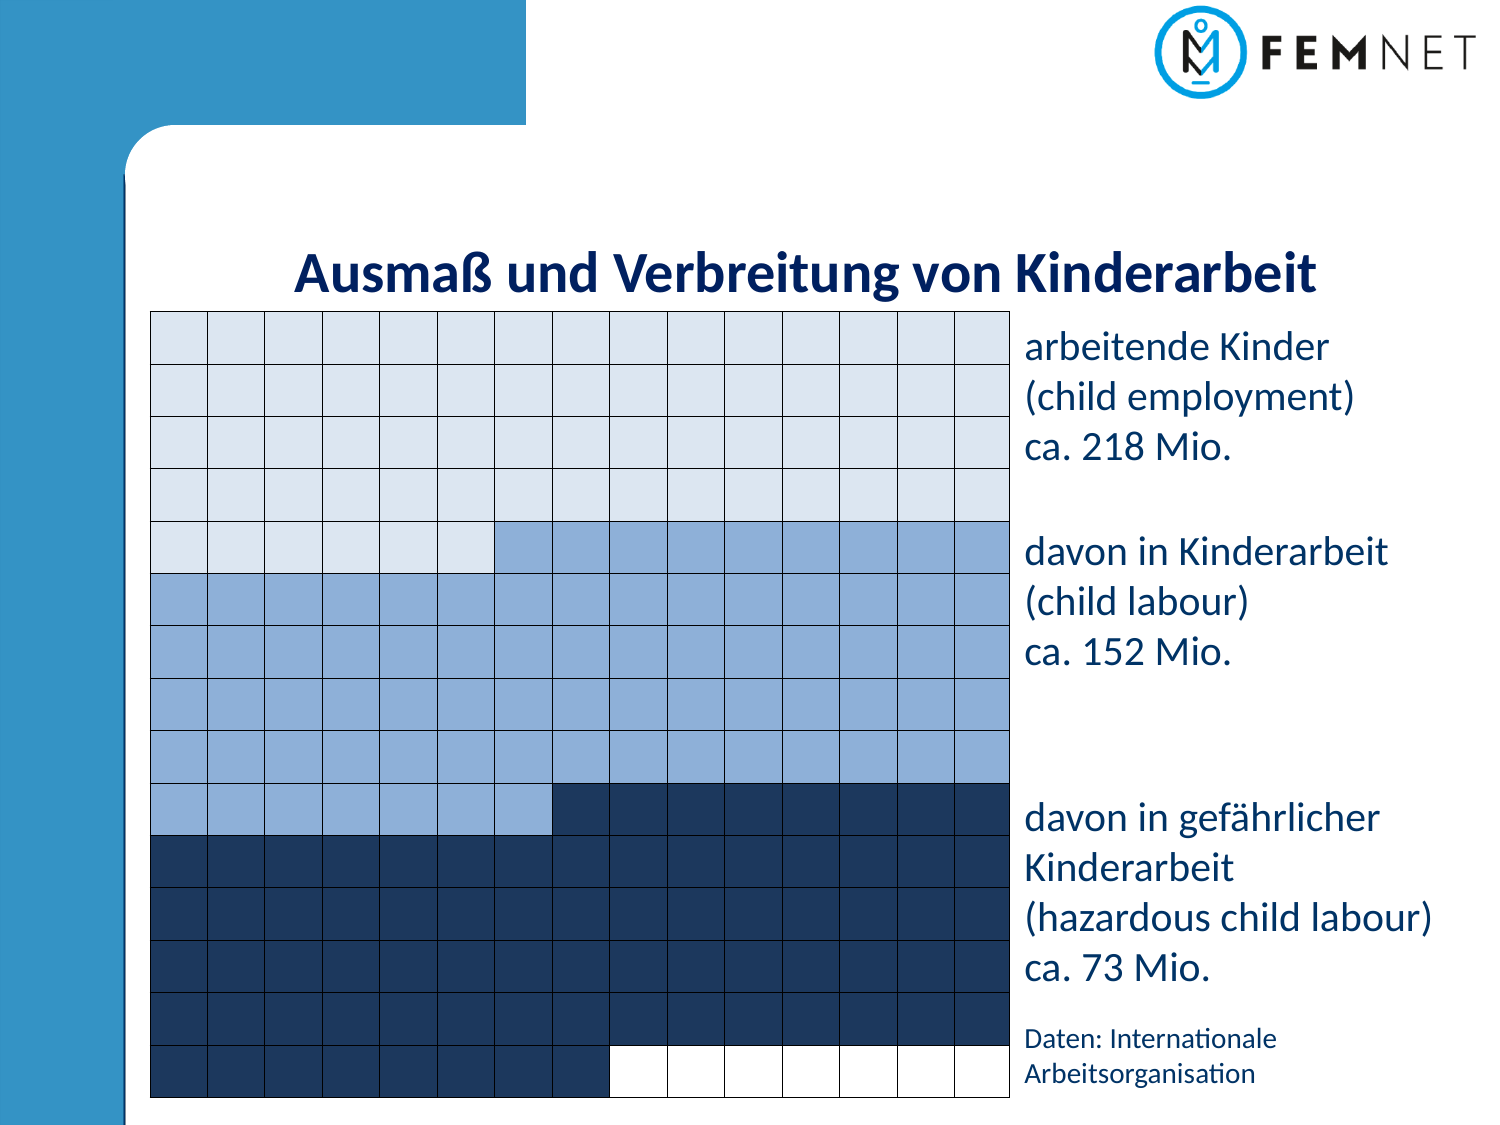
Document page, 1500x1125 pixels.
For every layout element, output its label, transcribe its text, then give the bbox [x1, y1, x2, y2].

table_cell [840, 417, 897, 468]
table_cell [438, 993, 494, 1045]
table_cell [610, 574, 667, 625]
table_cell [495, 574, 552, 625]
table_cell [208, 522, 264, 573]
table_cell [265, 574, 322, 625]
table_cell [265, 888, 322, 940]
table_cell [955, 784, 1009, 835]
table_cell [898, 365, 954, 416]
table_cell [725, 522, 782, 573]
table_cell [323, 626, 379, 678]
table_cell [840, 626, 897, 678]
text_box Ausmaß und Verbreitung von Kinderarbeit [150, 207, 1463, 313]
table_cell [955, 941, 1009, 992]
table_cell [380, 574, 437, 625]
table_header [610, 312, 667, 364]
table_cell [668, 941, 724, 992]
table_cell [610, 417, 667, 468]
table_header [783, 312, 839, 364]
table_cell [725, 836, 782, 887]
table_cell [725, 417, 782, 468]
table_cell [380, 626, 437, 678]
table_header [265, 312, 322, 364]
table_cell [438, 469, 494, 521]
table_cell [151, 626, 207, 678]
table_cell [438, 836, 494, 887]
table_cell [955, 365, 1009, 416]
table_cell [380, 836, 437, 887]
table_cell [208, 784, 264, 835]
table_cell [783, 888, 839, 940]
table_cell [610, 626, 667, 678]
table_cell [151, 417, 207, 468]
table_cell [495, 469, 552, 521]
table_cell [380, 469, 437, 521]
table_cell [438, 365, 494, 416]
table_cell [725, 626, 782, 678]
table_cell [725, 731, 782, 783]
table_cell [265, 941, 322, 992]
table_cell [840, 836, 897, 887]
table_cell [840, 469, 897, 521]
table_cell [323, 993, 379, 1045]
table_cell [208, 941, 264, 992]
table_cell [438, 1046, 494, 1097]
table_cell [783, 417, 839, 468]
table_cell [553, 679, 609, 730]
table_cell [783, 993, 839, 1045]
table_cell [438, 417, 494, 468]
table_cell [840, 784, 897, 835]
table_cell [955, 888, 1009, 940]
table_cell [495, 522, 552, 573]
picture [0, 0, 527, 1125]
table_header [898, 312, 954, 364]
table_cell [438, 679, 494, 730]
table_cell [265, 417, 322, 468]
table_cell [668, 417, 724, 468]
table_cell [553, 522, 609, 573]
table_cell [668, 836, 724, 887]
table_cell [725, 679, 782, 730]
table_cell [898, 993, 954, 1045]
table_cell [668, 626, 724, 678]
table_cell [553, 1046, 609, 1097]
table_cell [668, 365, 724, 416]
table_cell [898, 469, 954, 521]
table_cell [955, 574, 1009, 625]
table_cell [323, 417, 379, 468]
table_cell [898, 784, 954, 835]
table_cell [323, 365, 379, 416]
table_cell [898, 417, 954, 468]
table_cell [840, 941, 897, 992]
table_cell [610, 993, 667, 1045]
table_cell [783, 941, 839, 992]
table_cell [955, 417, 1009, 468]
table_cell [725, 784, 782, 835]
table_cell [495, 836, 552, 887]
table_header [208, 312, 264, 364]
table_cell [323, 888, 379, 940]
table_cell [151, 1046, 207, 1097]
table_cell [610, 888, 667, 940]
table_cell [725, 888, 782, 940]
table_cell [725, 469, 782, 521]
table_cell [668, 469, 724, 521]
table_cell [553, 365, 609, 416]
table_cell [955, 522, 1009, 573]
table_cell [553, 993, 609, 1045]
table_cell [610, 941, 667, 992]
table_cell [265, 626, 322, 678]
table_cell [208, 365, 264, 416]
table_cell [553, 941, 609, 992]
table_cell [151, 522, 207, 573]
table_cell [323, 469, 379, 521]
table_cell [208, 626, 264, 678]
table_cell [840, 888, 897, 940]
table_cell [898, 731, 954, 783]
table_header [438, 312, 494, 364]
table_cell [840, 731, 897, 783]
table_cell [151, 365, 207, 416]
table_header [840, 312, 897, 364]
table_cell [610, 365, 667, 416]
table_cell [955, 993, 1009, 1045]
table_cell [898, 888, 954, 940]
table_cell [898, 836, 954, 887]
table_cell [725, 365, 782, 416]
table_cell [783, 679, 839, 730]
table_cell [265, 365, 322, 416]
table_cell [495, 993, 552, 1045]
table_cell [610, 1046, 667, 1097]
table_cell [783, 626, 839, 678]
table_cell [265, 469, 322, 521]
table_cell [265, 836, 322, 887]
table_cell [380, 888, 437, 940]
table_cell [495, 888, 552, 940]
table_cell [208, 993, 264, 1045]
table_cell [265, 679, 322, 730]
table_cell [495, 417, 552, 468]
table_cell [668, 993, 724, 1045]
table_cell [955, 836, 1009, 887]
table_cell [783, 469, 839, 521]
table_cell [898, 1046, 954, 1097]
table_cell [151, 731, 207, 783]
table_cell [151, 888, 207, 940]
table_cell [208, 731, 264, 783]
table_cell [725, 993, 782, 1045]
table_cell [438, 522, 494, 573]
table_cell [265, 522, 322, 573]
table_cell [380, 1046, 437, 1097]
table_cell [265, 1046, 322, 1097]
table_cell [553, 731, 609, 783]
table_cell [438, 888, 494, 940]
table_cell [151, 469, 207, 521]
table_cell [668, 888, 724, 940]
table_cell [323, 1046, 379, 1097]
table_header [380, 312, 437, 364]
table_cell [151, 941, 207, 992]
table_cell [725, 941, 782, 992]
text_box arbeitende Kinder (child employment) ca. 218 Mio. [1009, 311, 1384, 476]
table_cell [898, 626, 954, 678]
table_cell [610, 836, 667, 887]
table_cell [438, 784, 494, 835]
table_cell [208, 836, 264, 887]
table_cell [610, 469, 667, 521]
table_header [495, 312, 552, 364]
table_cell [783, 784, 839, 835]
table_cell [840, 679, 897, 730]
table_cell [668, 731, 724, 783]
table_header [725, 312, 782, 364]
table_cell [898, 574, 954, 625]
table_cell [840, 522, 897, 573]
table_header [553, 312, 609, 364]
table_cell [151, 836, 207, 887]
table_cell [380, 993, 437, 1045]
table_cell [955, 626, 1009, 678]
table_cell [495, 1046, 552, 1097]
table_cell [438, 574, 494, 625]
table_cell [725, 1046, 782, 1097]
table_cell [438, 626, 494, 678]
picture [1149, 0, 1481, 105]
table_header [151, 312, 207, 364]
table_cell [208, 1046, 264, 1097]
text_box davon in gefährlicher Kinderarbeit (hazardous child labour) ca. 73 Mio. [1009, 782, 1463, 997]
table_cell [783, 731, 839, 783]
table_cell [553, 836, 609, 887]
table_cell [553, 784, 609, 835]
table_cell [380, 417, 437, 468]
table_cell [323, 731, 379, 783]
table_cell [380, 941, 437, 992]
table_cell [955, 1046, 1009, 1097]
table_cell [323, 836, 379, 887]
table_cell [208, 679, 264, 730]
table_cell [553, 417, 609, 468]
table_cell [380, 784, 437, 835]
table_cell [610, 731, 667, 783]
table_cell [323, 941, 379, 992]
table_cell [380, 365, 437, 416]
text_box davon in Kinderarbeit (child labour) ca. 152 Mio. [1009, 516, 1412, 682]
table_cell [380, 522, 437, 573]
table_cell [783, 522, 839, 573]
table_cell [553, 469, 609, 521]
table_cell [610, 679, 667, 730]
table_cell [151, 574, 207, 625]
table_cell [610, 522, 667, 573]
table_cell [151, 679, 207, 730]
table_cell [323, 784, 379, 835]
table_cell [610, 784, 667, 835]
table_cell [265, 784, 322, 835]
table_cell [495, 941, 552, 992]
table_cell [898, 941, 954, 992]
table_cell [380, 679, 437, 730]
table_cell [380, 731, 437, 783]
table_cell [668, 1046, 724, 1097]
table_cell [783, 574, 839, 625]
table_cell [151, 784, 207, 835]
table_cell [955, 469, 1009, 521]
table_cell [840, 574, 897, 625]
table_cell [495, 626, 552, 678]
table_cell [898, 679, 954, 730]
table_cell [495, 365, 552, 416]
text_box [1010, 360, 1500, 974]
table_cell [553, 888, 609, 940]
table_cell [323, 574, 379, 625]
table_header [323, 312, 379, 364]
table_cell [265, 993, 322, 1045]
table_cell [955, 731, 1009, 783]
table_cell [208, 888, 264, 940]
table_cell [668, 574, 724, 625]
table_cell [323, 522, 379, 573]
table_cell [668, 522, 724, 573]
table_cell [840, 993, 897, 1045]
table_cell [783, 836, 839, 887]
table_header [955, 312, 1009, 364]
table_cell [323, 679, 379, 730]
table_cell [668, 784, 724, 835]
table_cell [783, 365, 839, 416]
table_cell [495, 679, 552, 730]
table_cell [495, 731, 552, 783]
table_cell [208, 574, 264, 625]
table_cell [495, 784, 552, 835]
table_cell [151, 993, 207, 1045]
table_cell [553, 626, 609, 678]
table_cell [955, 679, 1009, 730]
table_cell [208, 417, 264, 468]
table_cell [553, 574, 609, 625]
table_cell [668, 679, 724, 730]
table_cell [725, 574, 782, 625]
table_cell [783, 1046, 839, 1097]
table_cell [438, 731, 494, 783]
table_cell [208, 469, 264, 521]
table_cell [840, 1046, 897, 1097]
table_cell [840, 365, 897, 416]
table_cell [898, 522, 954, 573]
table_cell [265, 731, 322, 783]
table_cell [438, 941, 494, 992]
table_header [668, 312, 724, 364]
text_box Daten: Internationale Arbeitsorganisation [1010, 1012, 1500, 1097]
